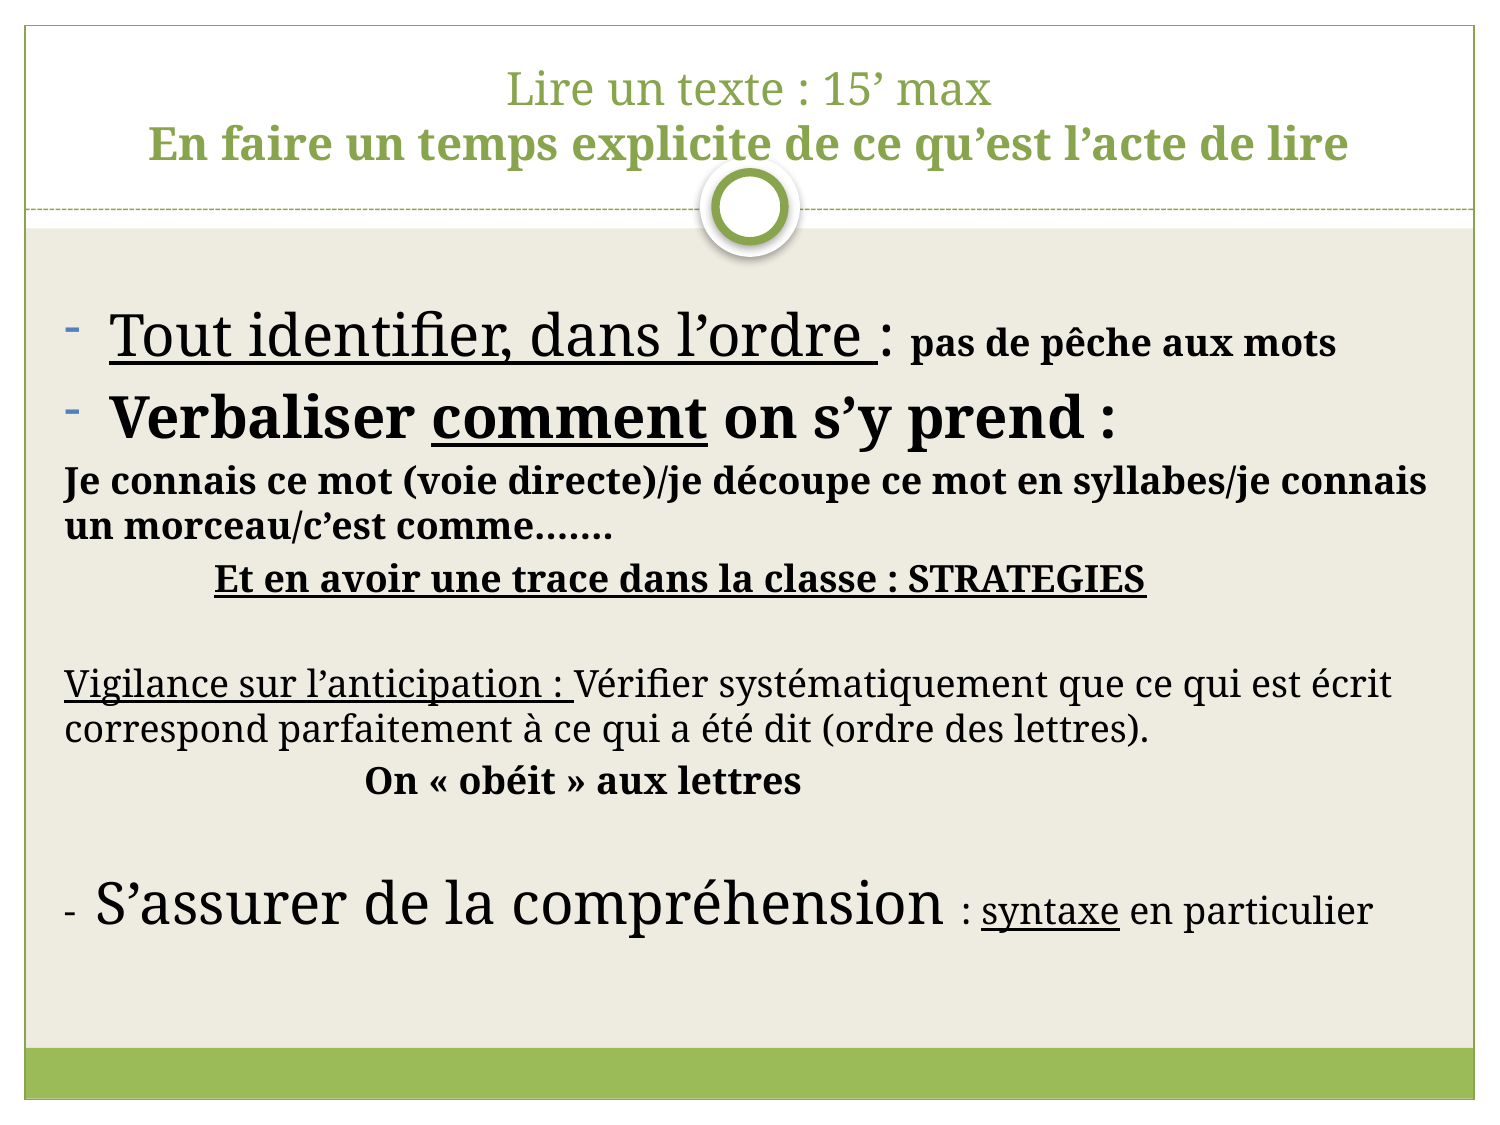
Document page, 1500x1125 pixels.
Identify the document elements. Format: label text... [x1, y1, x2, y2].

title Lire un texte : 15’ max En faire un temps explicite de ce qu’est l’acte de lire [49, 37, 1450, 268]
list Tout identifier, dans l’ordre : pas de pêche aux mots Verbaliser comment on s’y prend : Je connais ce mot (voie directe)/je découpe ce mot en syllabes/je connais un morceau/c’est comme……. Et en avoir une trace dans la classe : STRATEGIES Vigilance sur l’anticipation : Vérifier systématiquement que ce qui est écrit correspond parfaitement à ce qui a été dit (ordre des lettres). On « obéit » aux lettres - S’assurer de la compréhension : syntaxe en particulier [49, 290, 1445, 1001]
